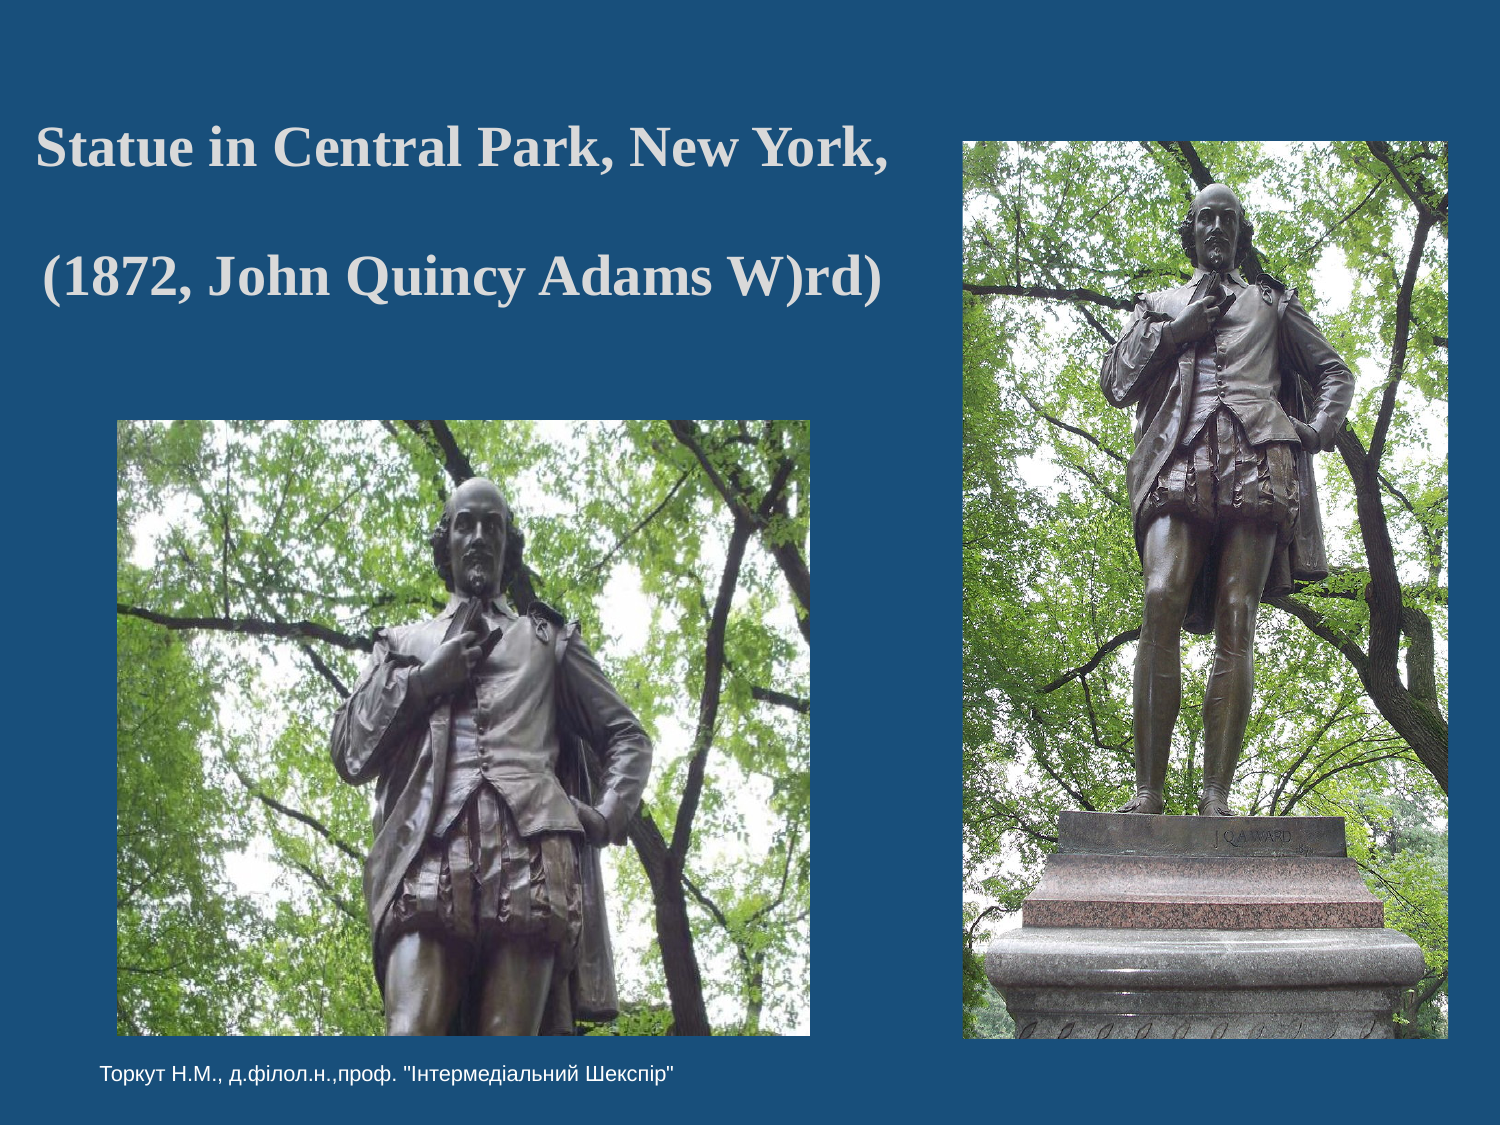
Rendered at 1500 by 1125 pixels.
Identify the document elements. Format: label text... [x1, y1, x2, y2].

picture [962, 141, 1449, 1039]
list Statue in Central Park, New York, (1872, John Quincy Adams W)rd) [0, 42, 916, 591]
picture [117, 420, 810, 1037]
footer Торкут Н.М., д.філол.н.,проф. "Інтермедіальний Шекспір" [84, 1042, 1041, 1103]
